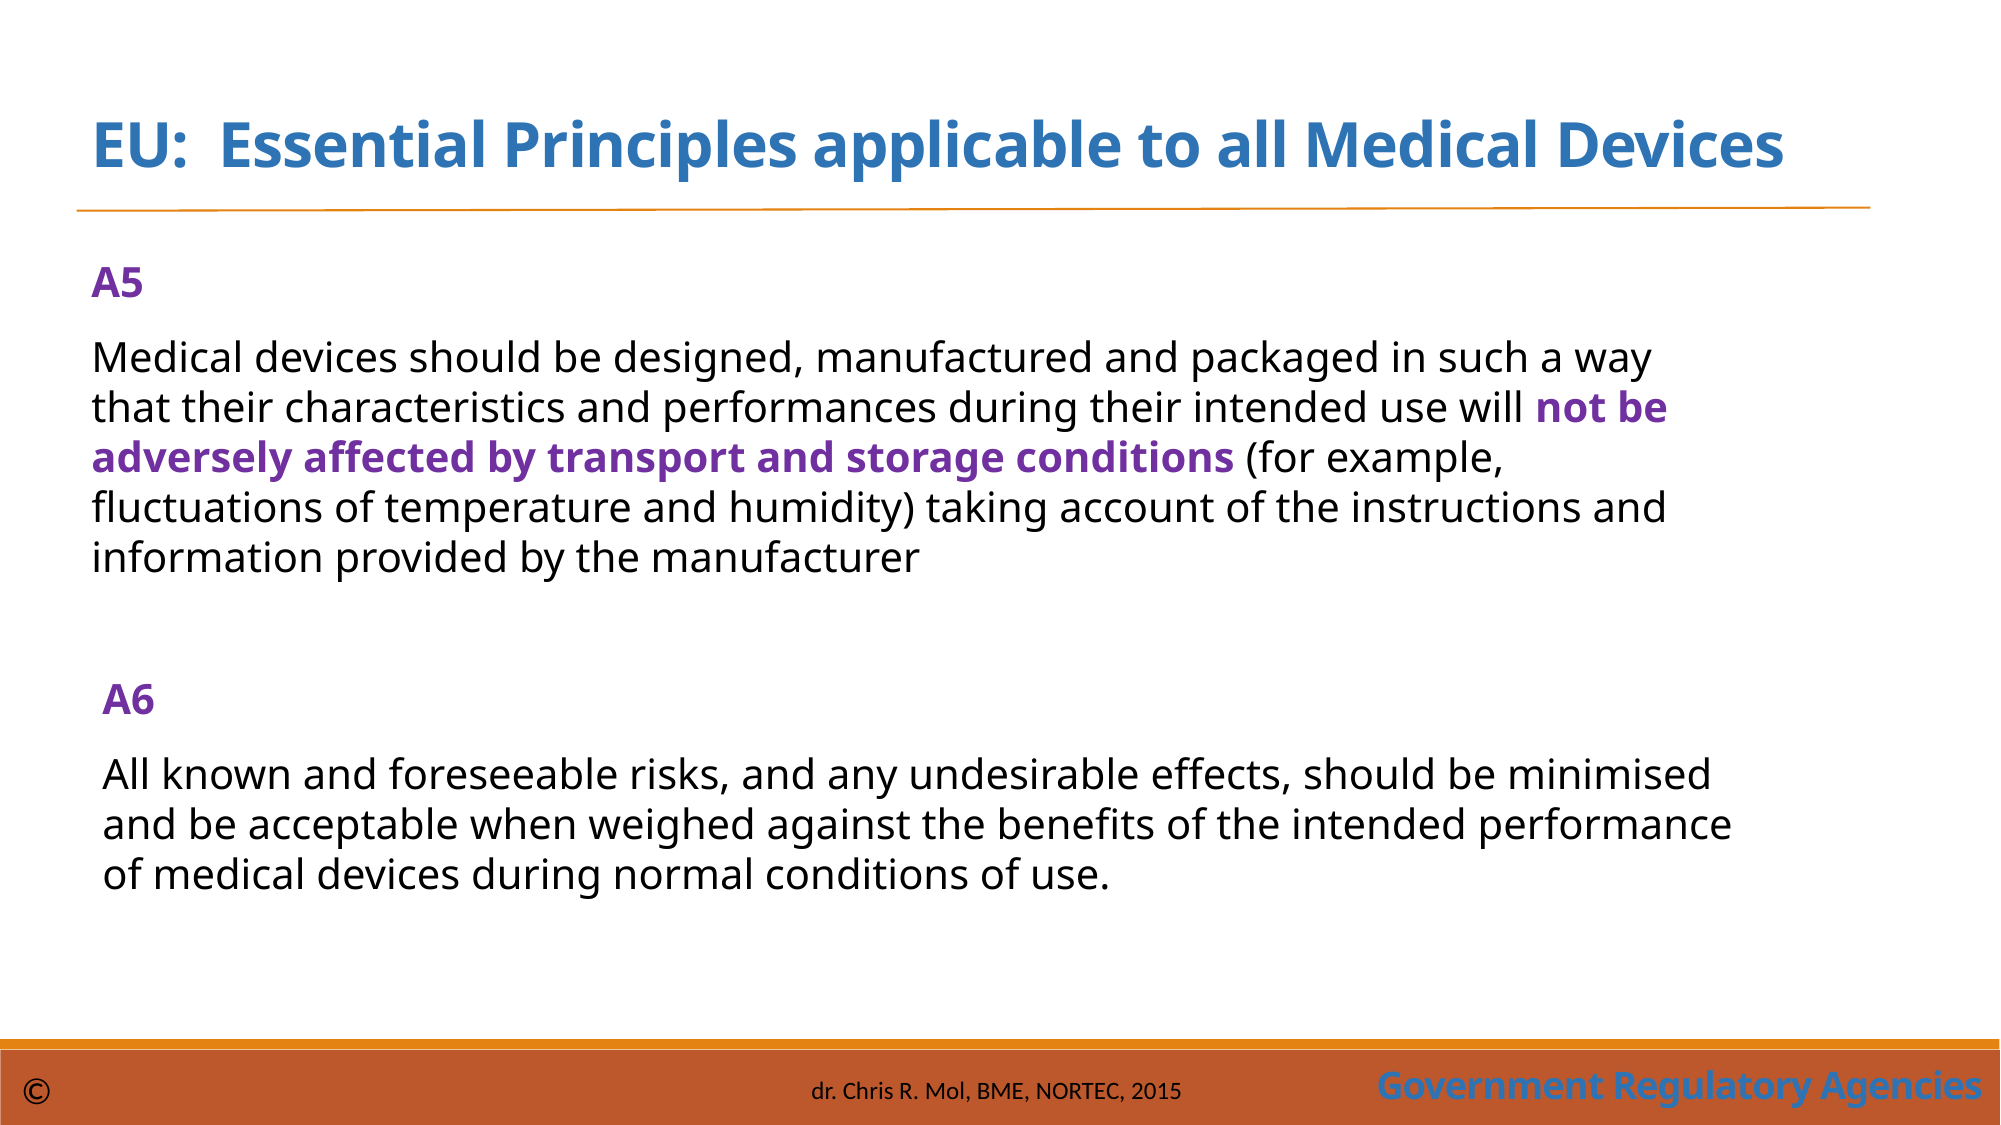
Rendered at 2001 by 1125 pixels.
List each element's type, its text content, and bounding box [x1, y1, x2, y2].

text_box A5 Medical devices should be designed, manufactured and packaged in such a way that their characteristics and performances during their intended use will not be adversely affected by transport and storage conditions (for example, fluctuations of temperature and humidity) taking account of the instructions and information provided by the manufacturer [76, 248, 1734, 589]
text_box A6 All known and foreseeable risks, and any undesirable effects, should be minimised and be acceptable when weighed against the benefits of the intended performance of medical devices during normal conditions of use. [87, 665, 1774, 906]
text_box EU: Essential Principles applicable to all Medical Devices [76, 77, 1904, 189]
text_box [76, 207, 1871, 212]
text_box © [6, 1059, 68, 1120]
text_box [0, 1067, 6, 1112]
text_box Government Regulatory Agencies [1359, 1056, 1999, 1115]
text_box dr. Chris R. Mol, BME, NORTEC, 2015 [68, 1067, 1359, 1112]
